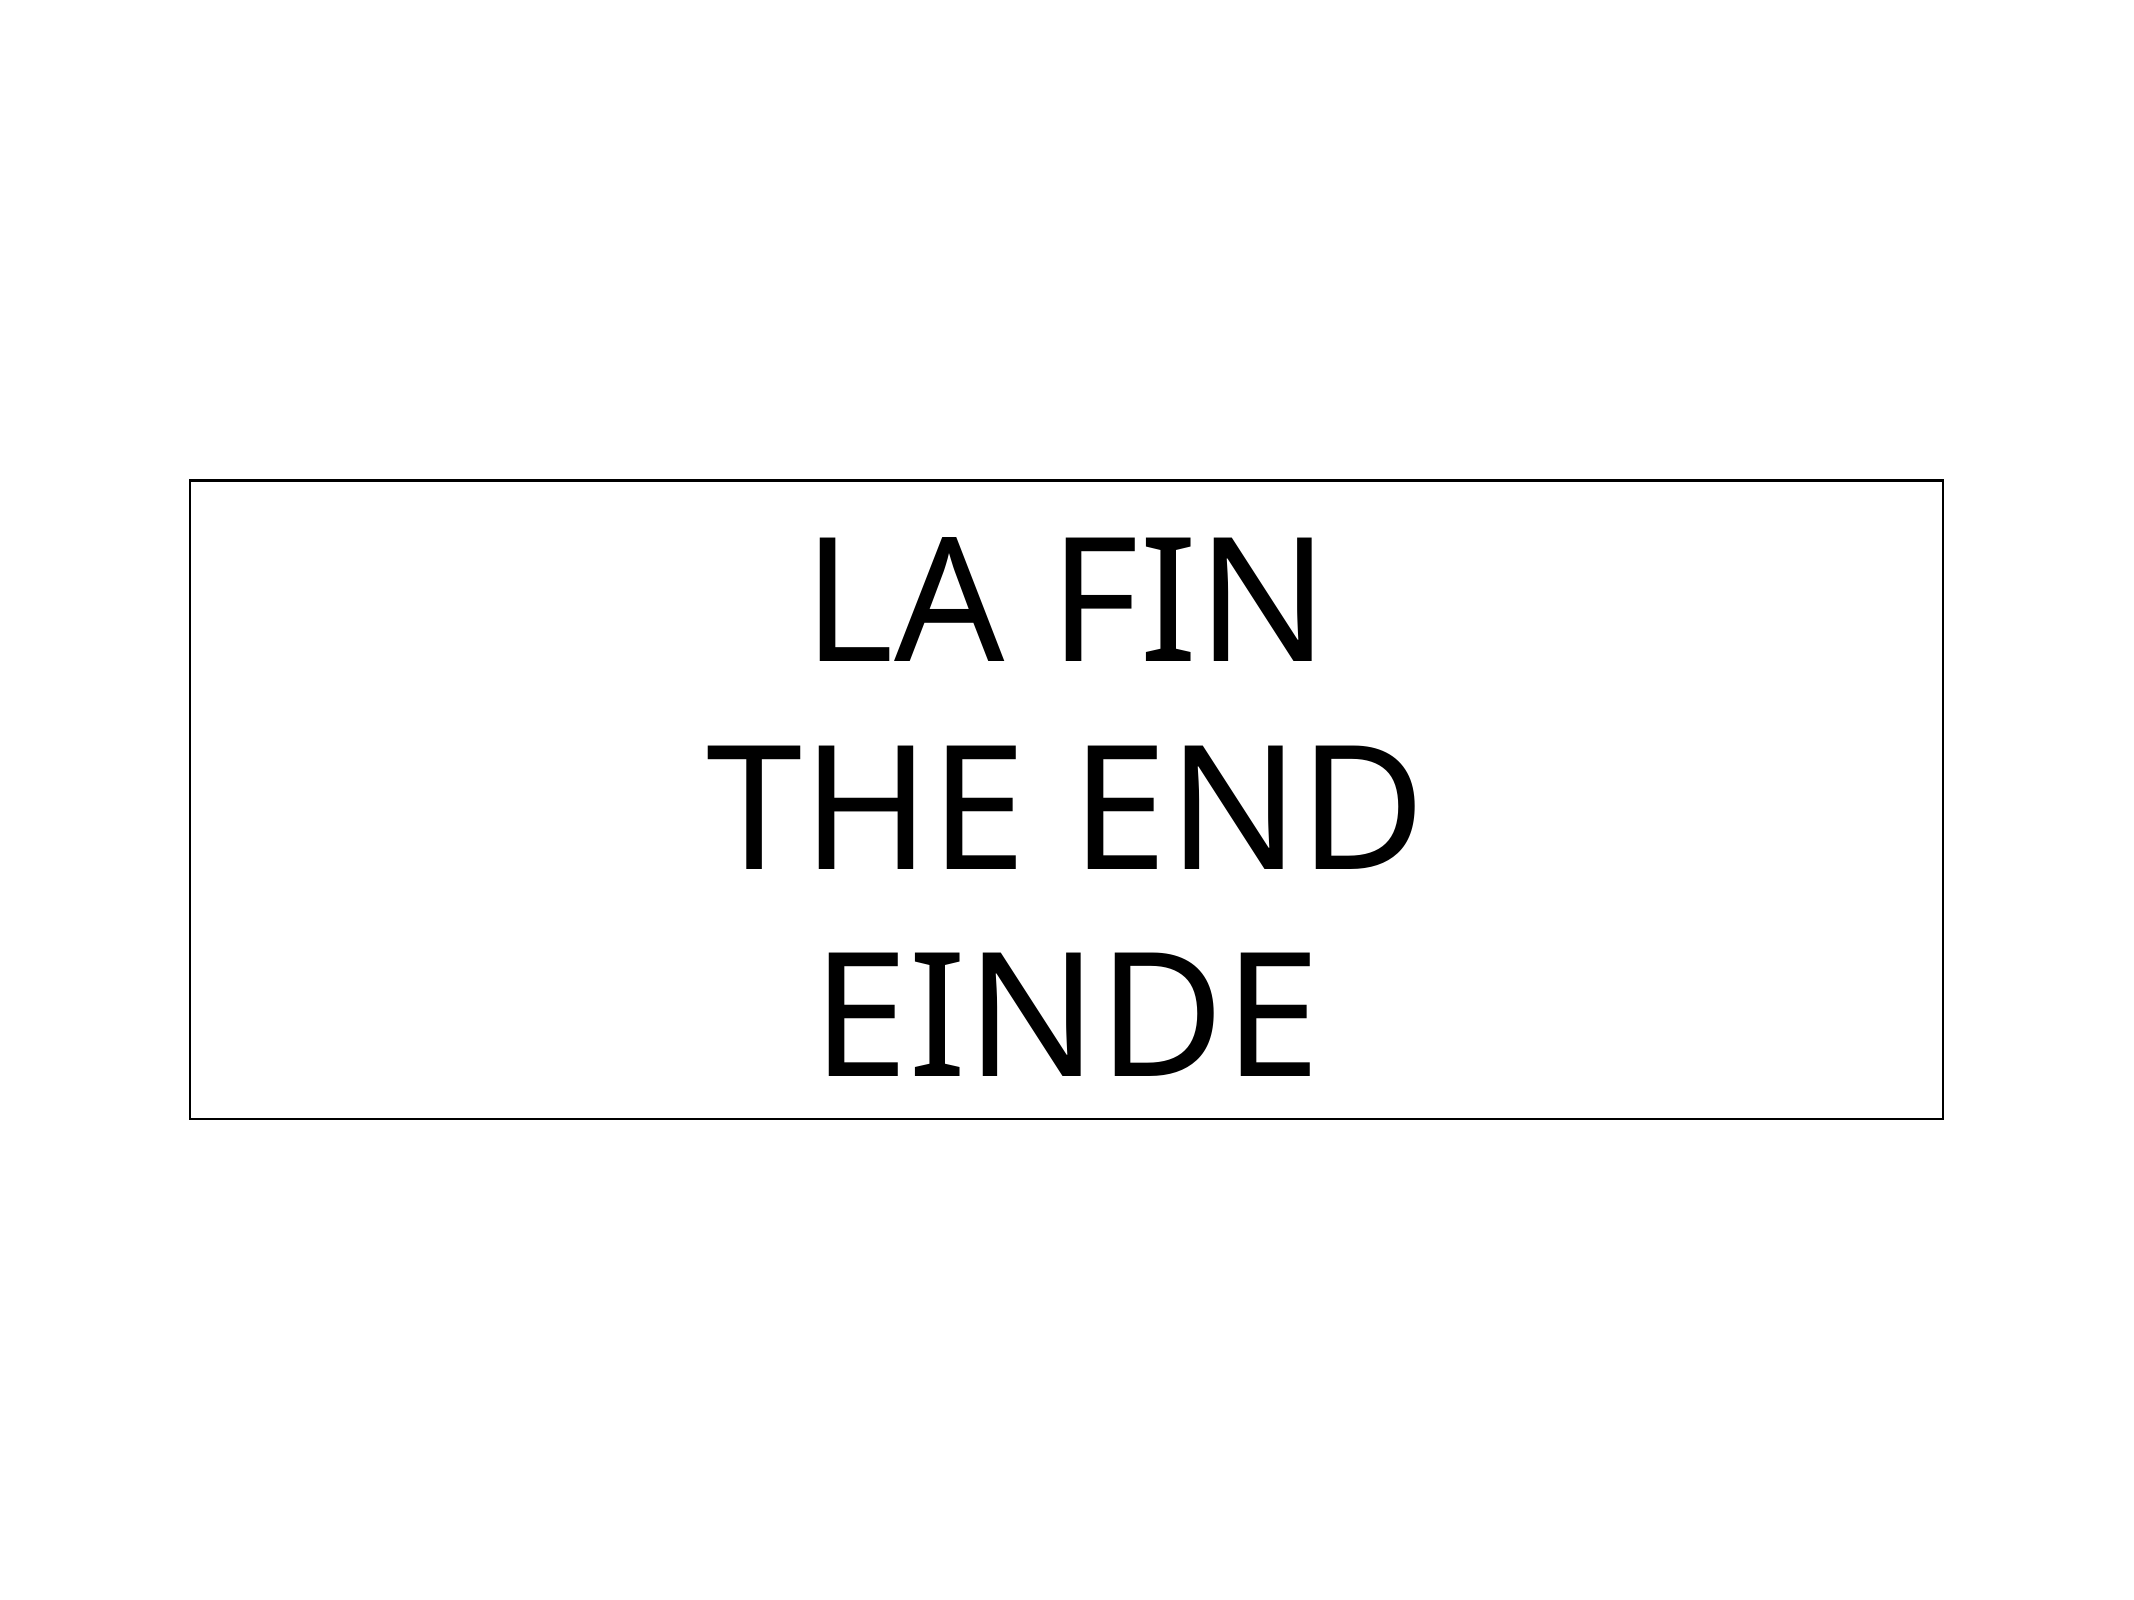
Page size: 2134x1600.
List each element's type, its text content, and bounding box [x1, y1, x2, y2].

text_box LA FIN THE END EINDE [189, 480, 1944, 1120]
